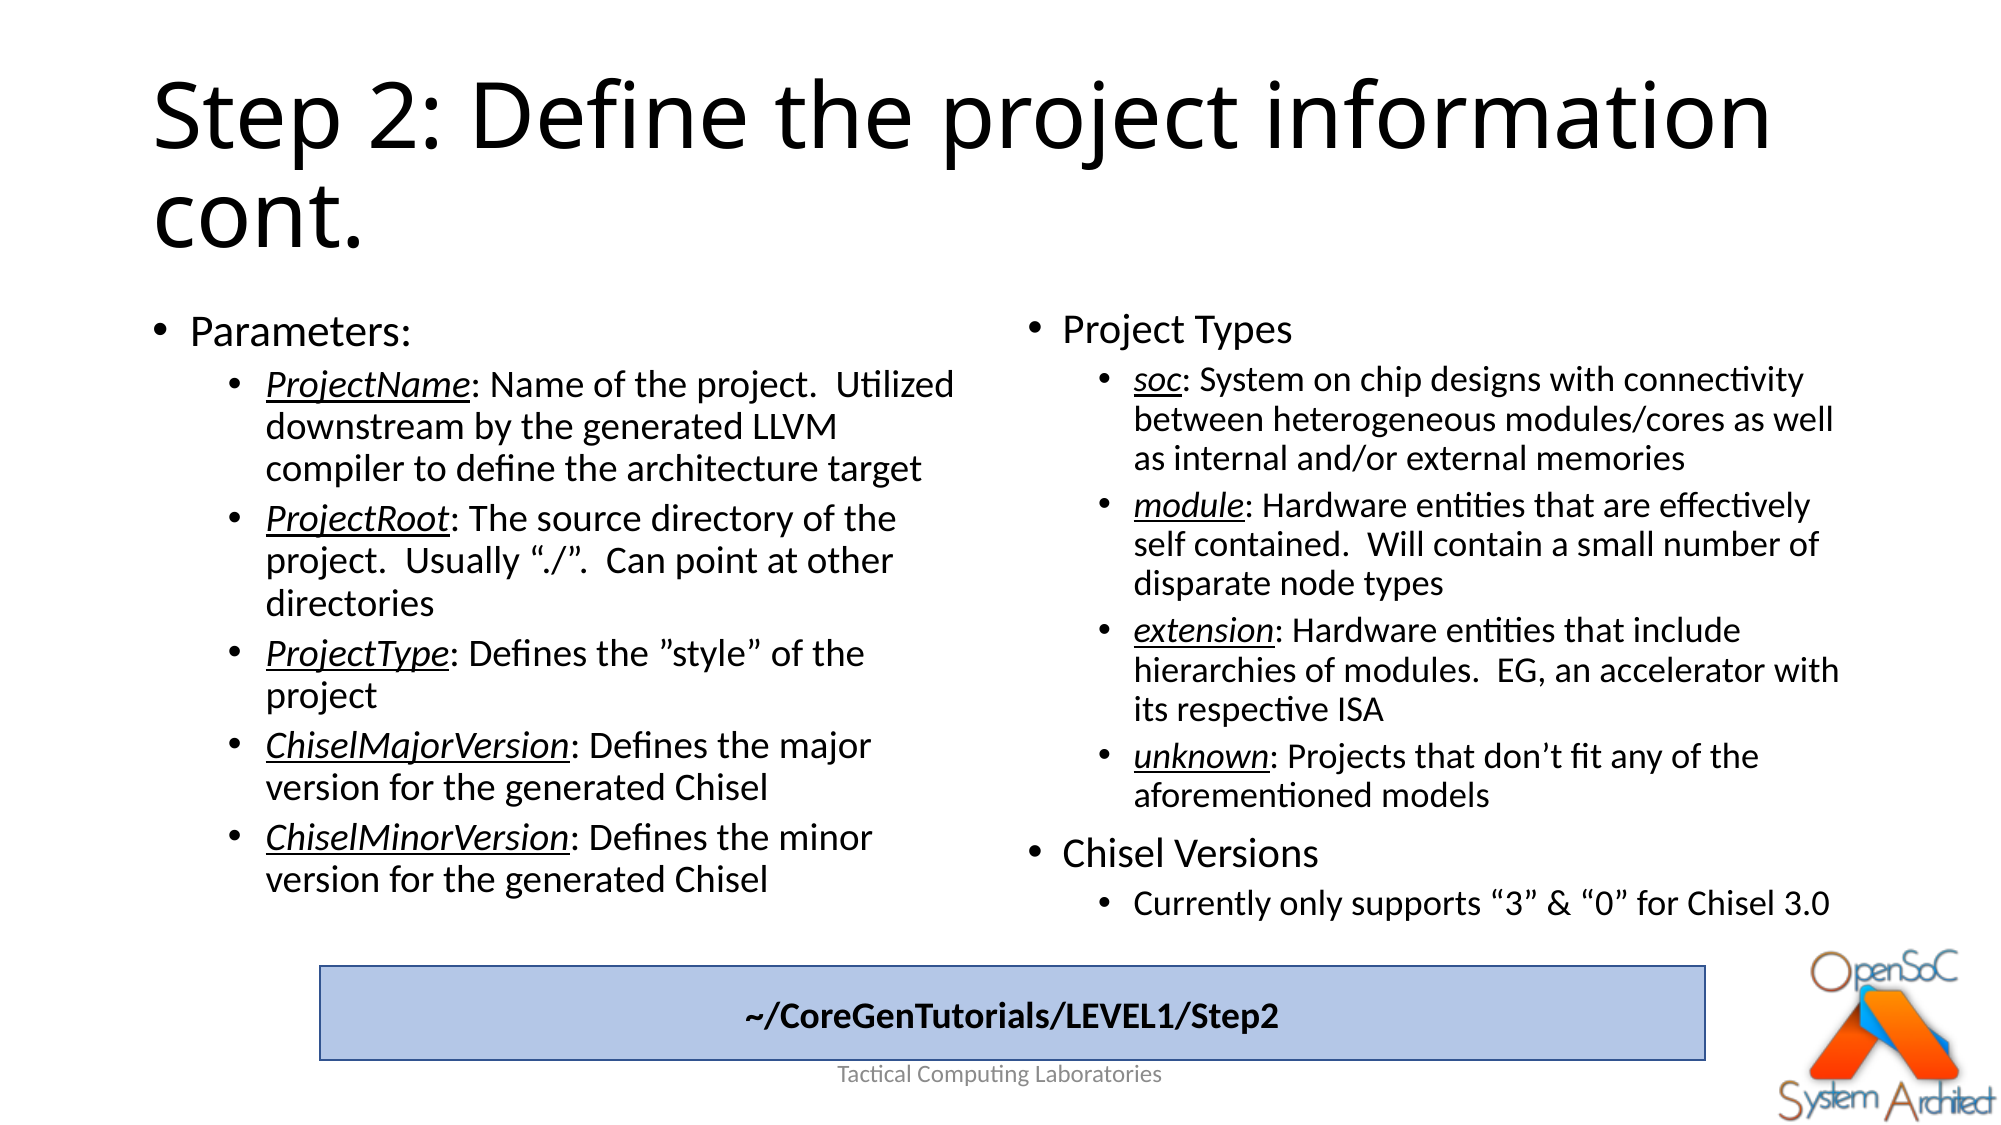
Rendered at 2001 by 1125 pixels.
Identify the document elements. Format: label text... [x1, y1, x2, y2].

picture [1775, 946, 2000, 1125]
title Step 2: Define the project information cont. [137, 59, 1863, 278]
list Project Types soc: System on chip designs with connectivity between heterogeneous modules/cores as well as internal and/or external memories module: Hardware entities that are effectively self contained. Will contain a small number of disparate node types extension: Hardware entities that include hierarchies of modules. EG, an accelerator with its respective ISA unknown: Projects that don’t fit any of the aforementioned models Chisel Versions Currently only supports “3” & “0” for Chisel 3.0 [1012, 299, 1863, 944]
list Parameters: ProjectName: Name of the project. Utilized downstream by the generated LLVM compiler to define the architecture target ProjectRoot: The source directory of the project. Usually “./”. Can point at other directories ProjectType: Defines the ”style” of the project ChiselMajorVersion: Defines the major version for the generated Chisel ChiselMinorVersion: Defines the minor version for the generated Chisel [137, 299, 988, 944]
text_box ~/CoreGenTutorials/LEVEL1/Step2 [319, 965, 1706, 1061]
footer Tactical Computing Laboratories [662, 1061, 1338, 1103]
